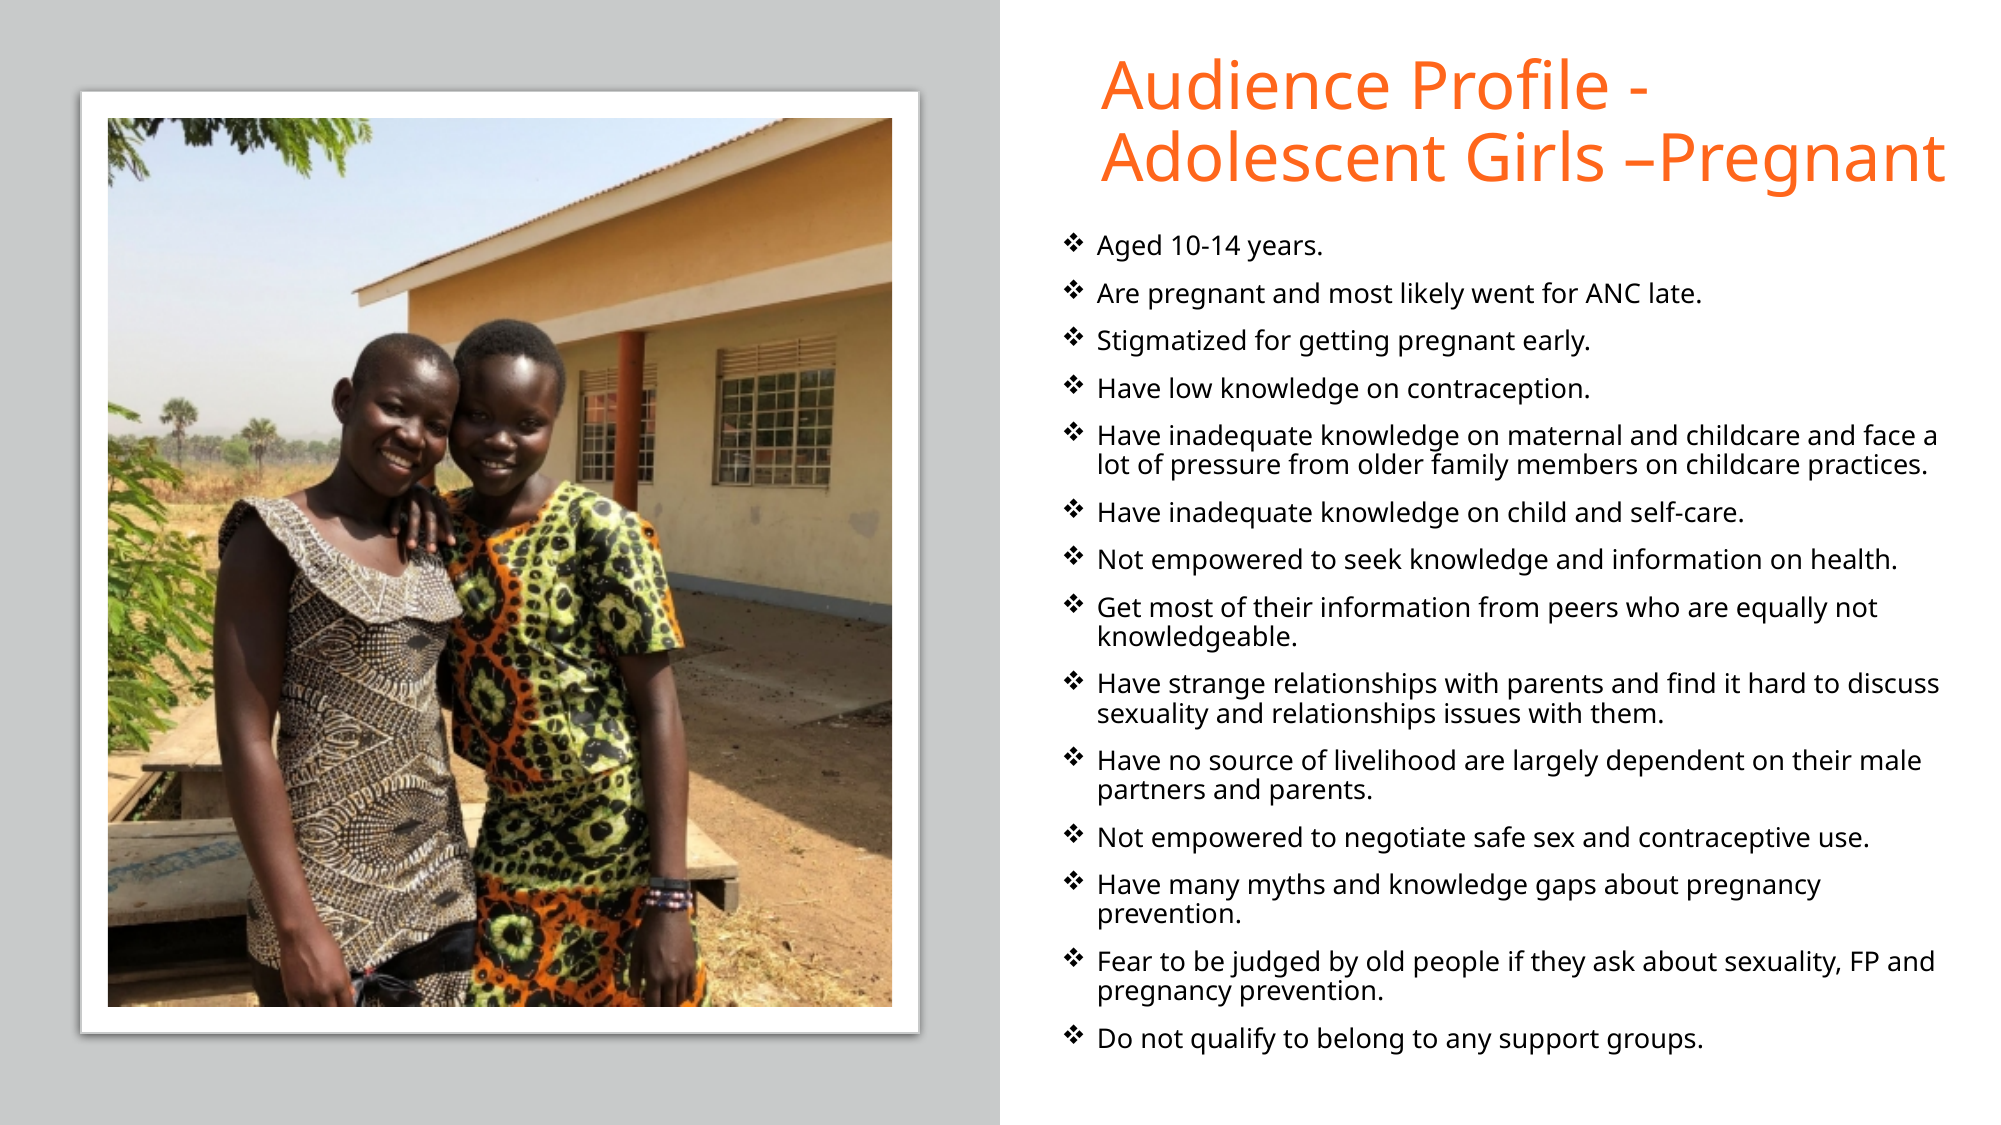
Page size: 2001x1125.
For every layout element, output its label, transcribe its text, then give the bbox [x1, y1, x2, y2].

title Audience Profile - Adolescent Girls –Pregnant [1086, 52, 2000, 196]
picture [107, 118, 893, 1007]
list Aged 10-14 years. Are pregnant and most likely went for ANC late. Stigmatized for getting pregnant early. Have low knowledge on contraception. Have inadequate knowledge on maternal and childcare and face a lot of pressure from older family members on childcare practices. Have inadequate knowledge on child and self-care. Not empowered to seek knowledge and information on health. Get most of their information from peers who are equally not knowledgeable. Have strange relationships with parents and find it hard to discuss sexuality and relationships issues with them. Have no source of livelihood are largely dependent on their male partners and parents. Not empowered to negotiate safe sex and contraceptive use. Have many myths and knowledge gaps about pregnancy prevention. Fear to be judged by old people if they ask about sexuality, FP and pregnancy prevention. Do not qualify to belong to any support groups. [1046, 224, 1961, 1100]
text_box [80, 91, 920, 1034]
text_box [0, 0, 1001, 1125]
text_box [1001, 0, 2000, 1125]
